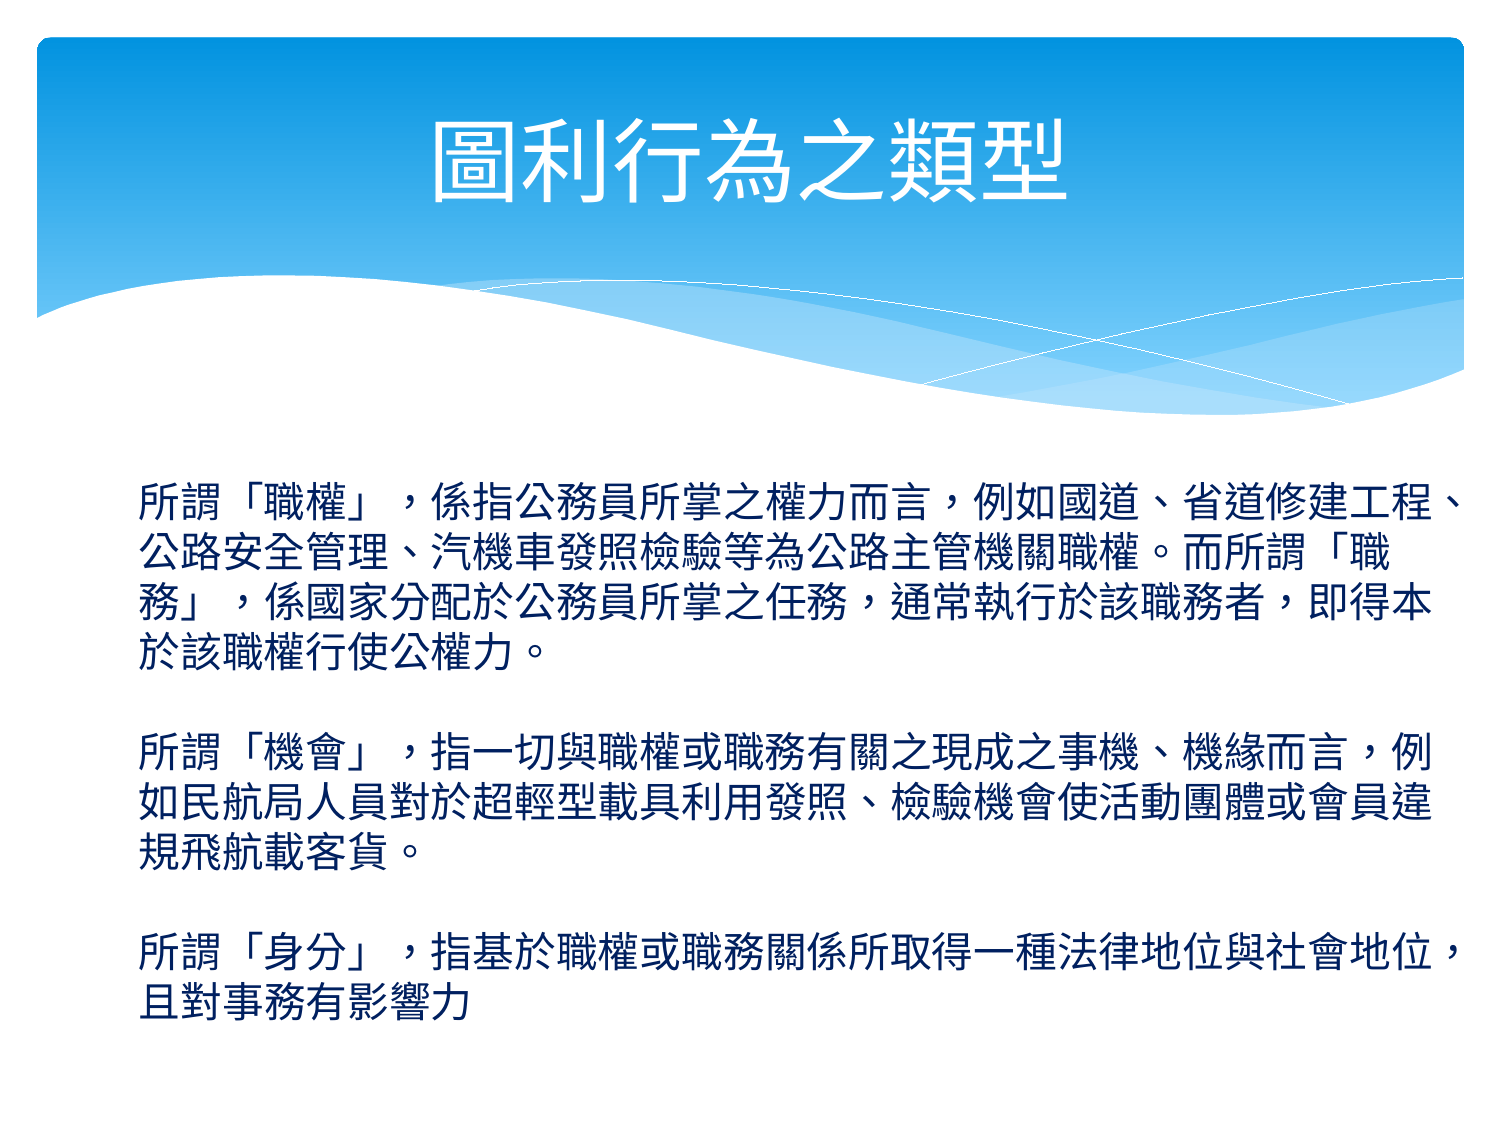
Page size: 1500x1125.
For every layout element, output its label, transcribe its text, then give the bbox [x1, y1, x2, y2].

title 圖利行為之類型 [75, 55, 1425, 261]
text_box 所謂「職權」，係指公務員所掌之權力而言，例如國道、省道修建工程、公路安全管理、汽機車發照檢驗等為公路主管機關職權。而所謂「職務」，係國家分配於公務員所掌之任務，通常執行於該職務者，即得本於該職權行使公權力。 所謂「機會」，指一切與職權或職務有關之現成之事機、機緣而言，例如民航局人員對於超輕型載具利用發照、檢驗機會使活動團體或會員違規飛航載客貨。 所謂「身分」，指基於職權或職務關係所取得一種法律地位與社會地位，且對事務有影響力 [123, 468, 1459, 1033]
